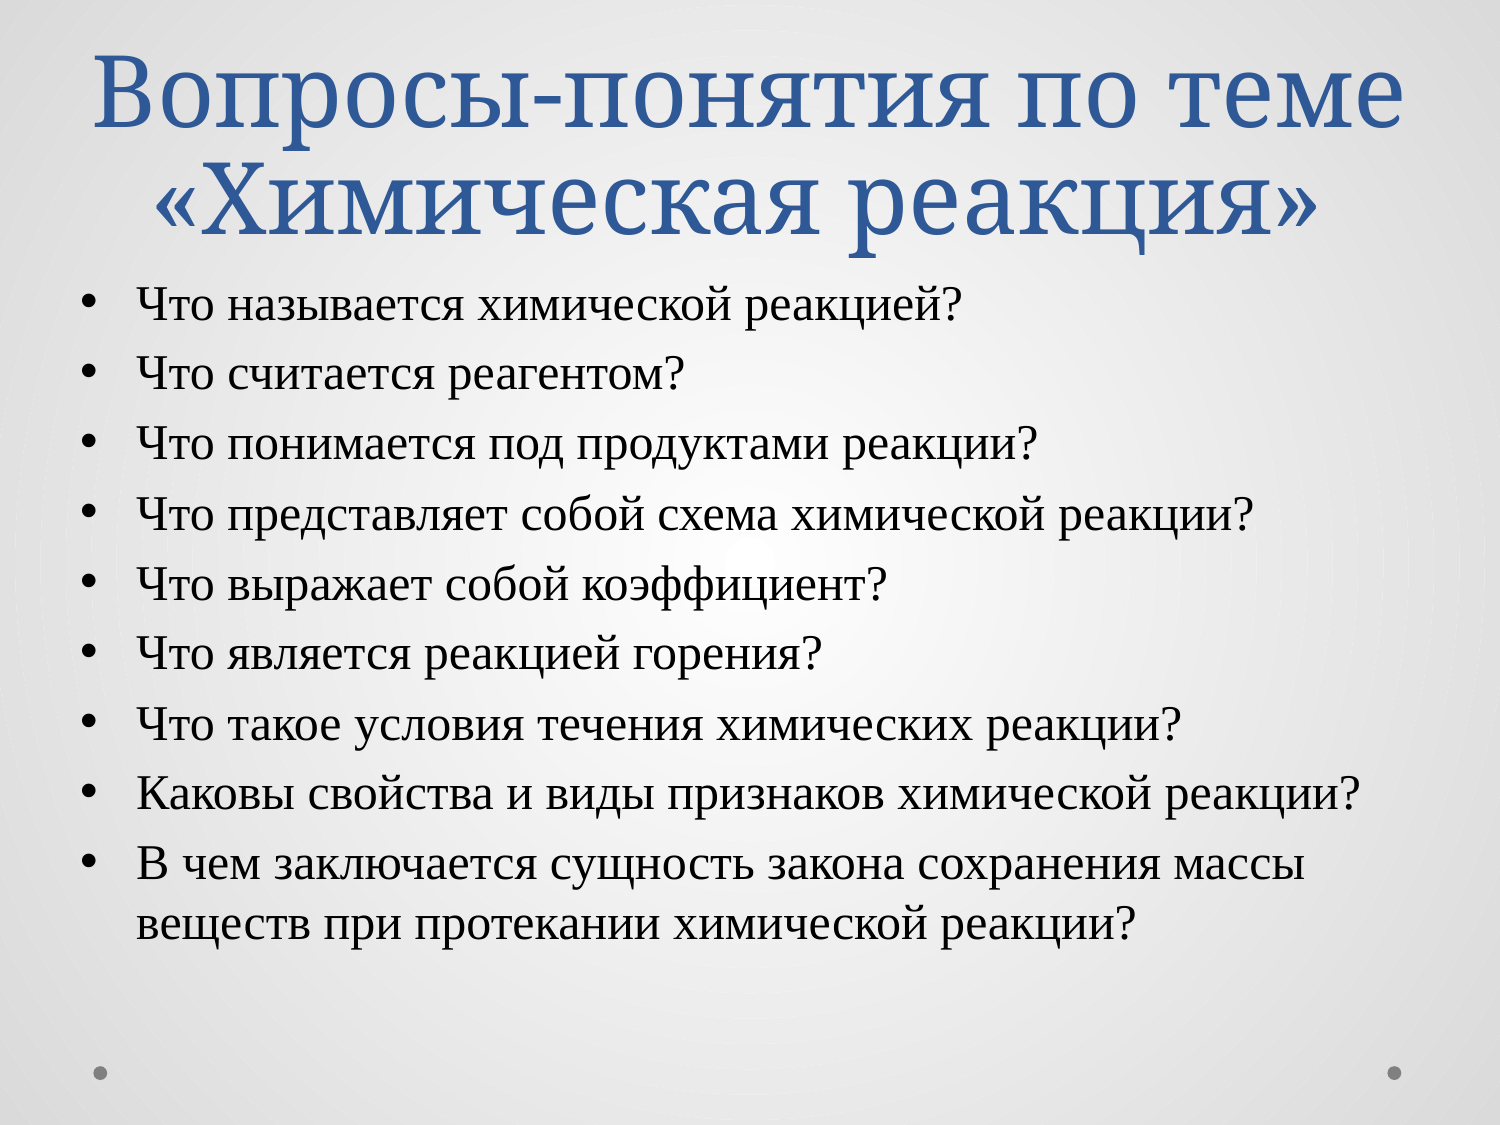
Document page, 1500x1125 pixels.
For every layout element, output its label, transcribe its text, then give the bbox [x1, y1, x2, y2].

title Вопросы-понятия по теме «Химическая реакция» [75, 0, 1425, 262]
list Что называется химической реакцией? Что считается реагентом? Что понимается под продуктами реакции? Что представляет собой схема химической реакции? Что выражает собой коэффициент? Что является реакцией горения? Что такое условия течения химических реакции? Каковы свойства и виды признаков химической реакции? В чем заключается сущность закона сохранения массы веществ при протекании химической реакции? [64, 262, 1425, 1047]
